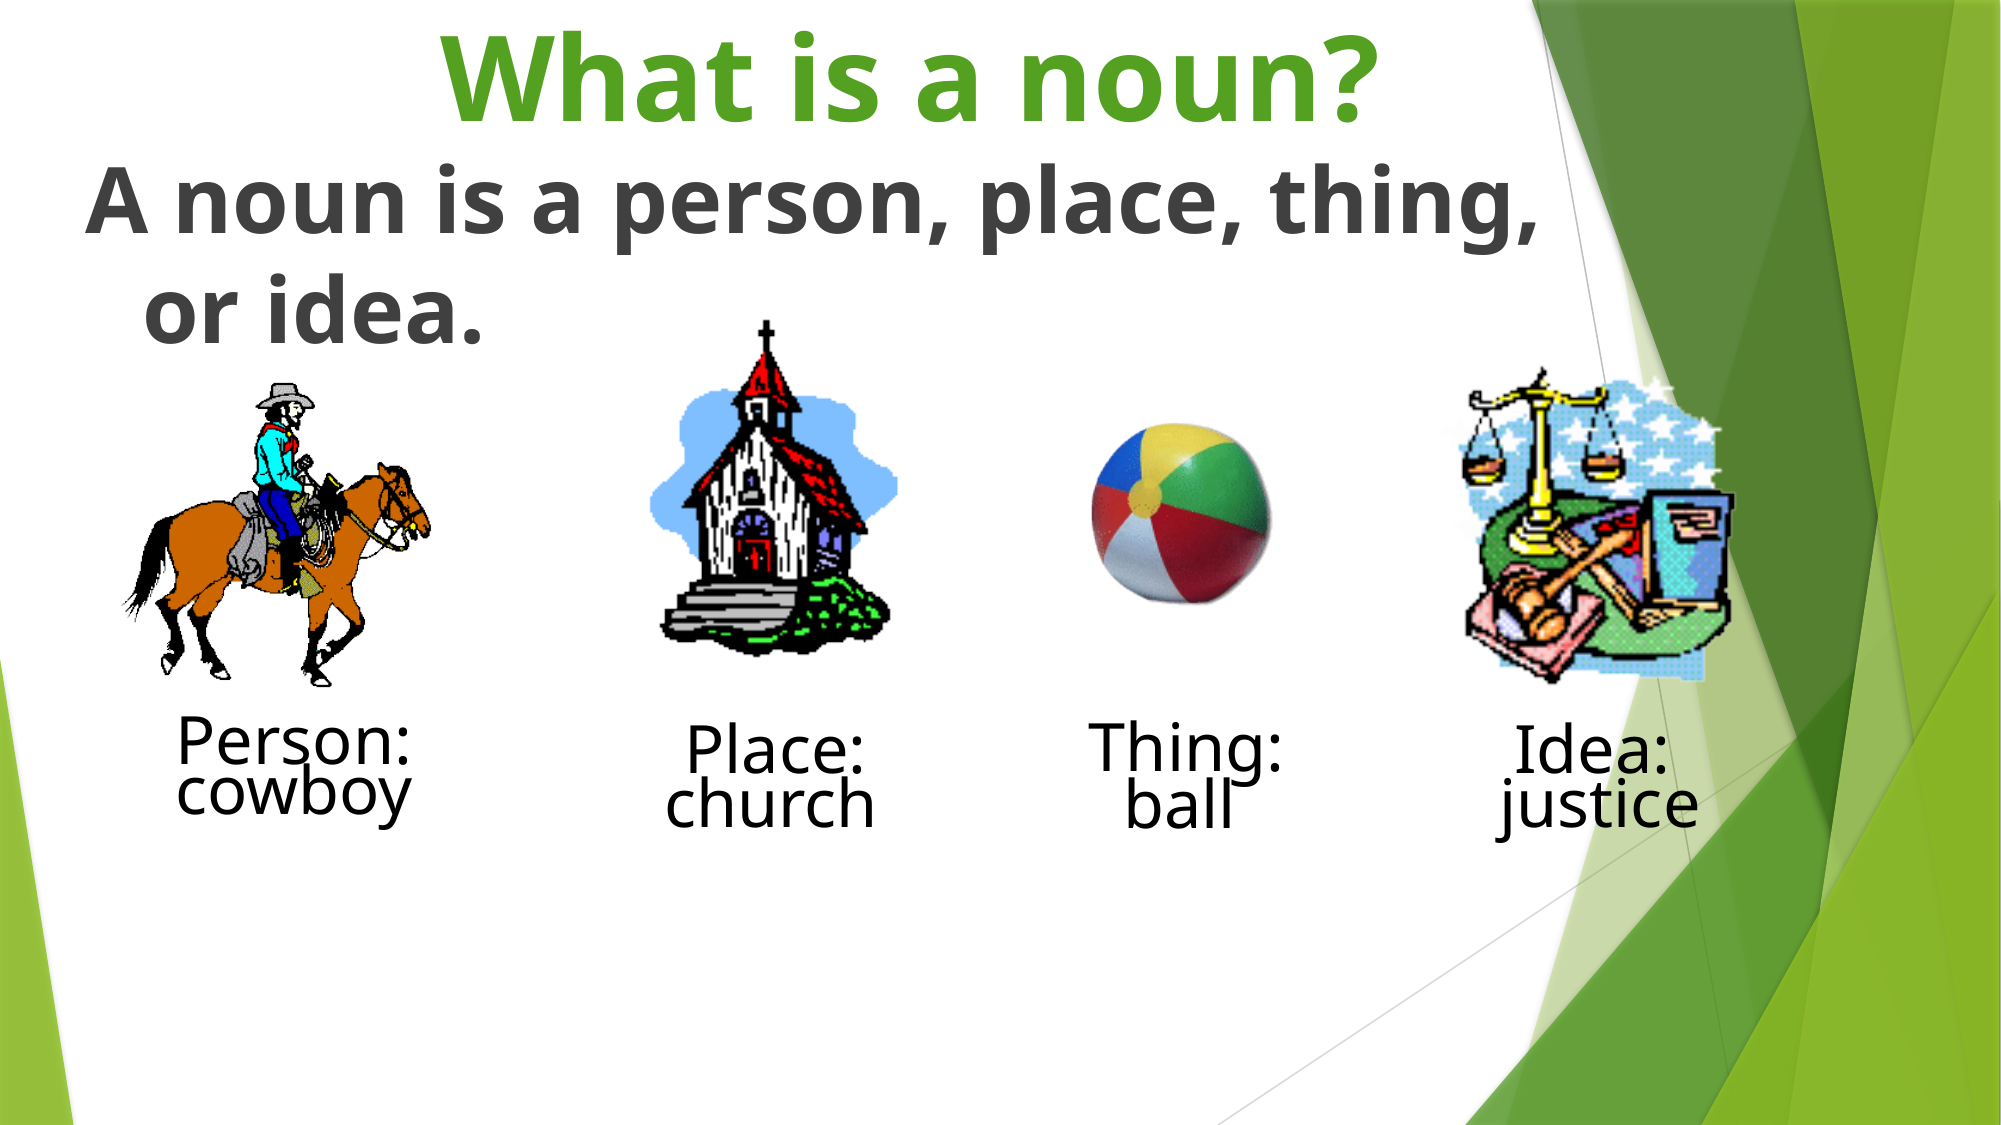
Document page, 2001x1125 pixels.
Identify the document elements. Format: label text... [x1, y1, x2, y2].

text_box justice [1484, 753, 1785, 912]
list A noun is a person, place, thing, or idea. [70, 134, 1671, 485]
text_box cowboy [160, 740, 449, 835]
picture [1061, 408, 1298, 645]
text_box church [649, 753, 900, 912]
text_box ball [1108, 754, 1421, 850]
picture [1438, 357, 1751, 696]
text_box Place: [669, 699, 970, 794]
text_box Thing: [1073, 697, 1437, 792]
picture [93, 366, 462, 703]
picture [643, 313, 906, 664]
text_box Person: [160, 711, 461, 785]
title What is a noun? [425, 0, 1700, 184]
text_box Idea: [1499, 699, 1812, 794]
